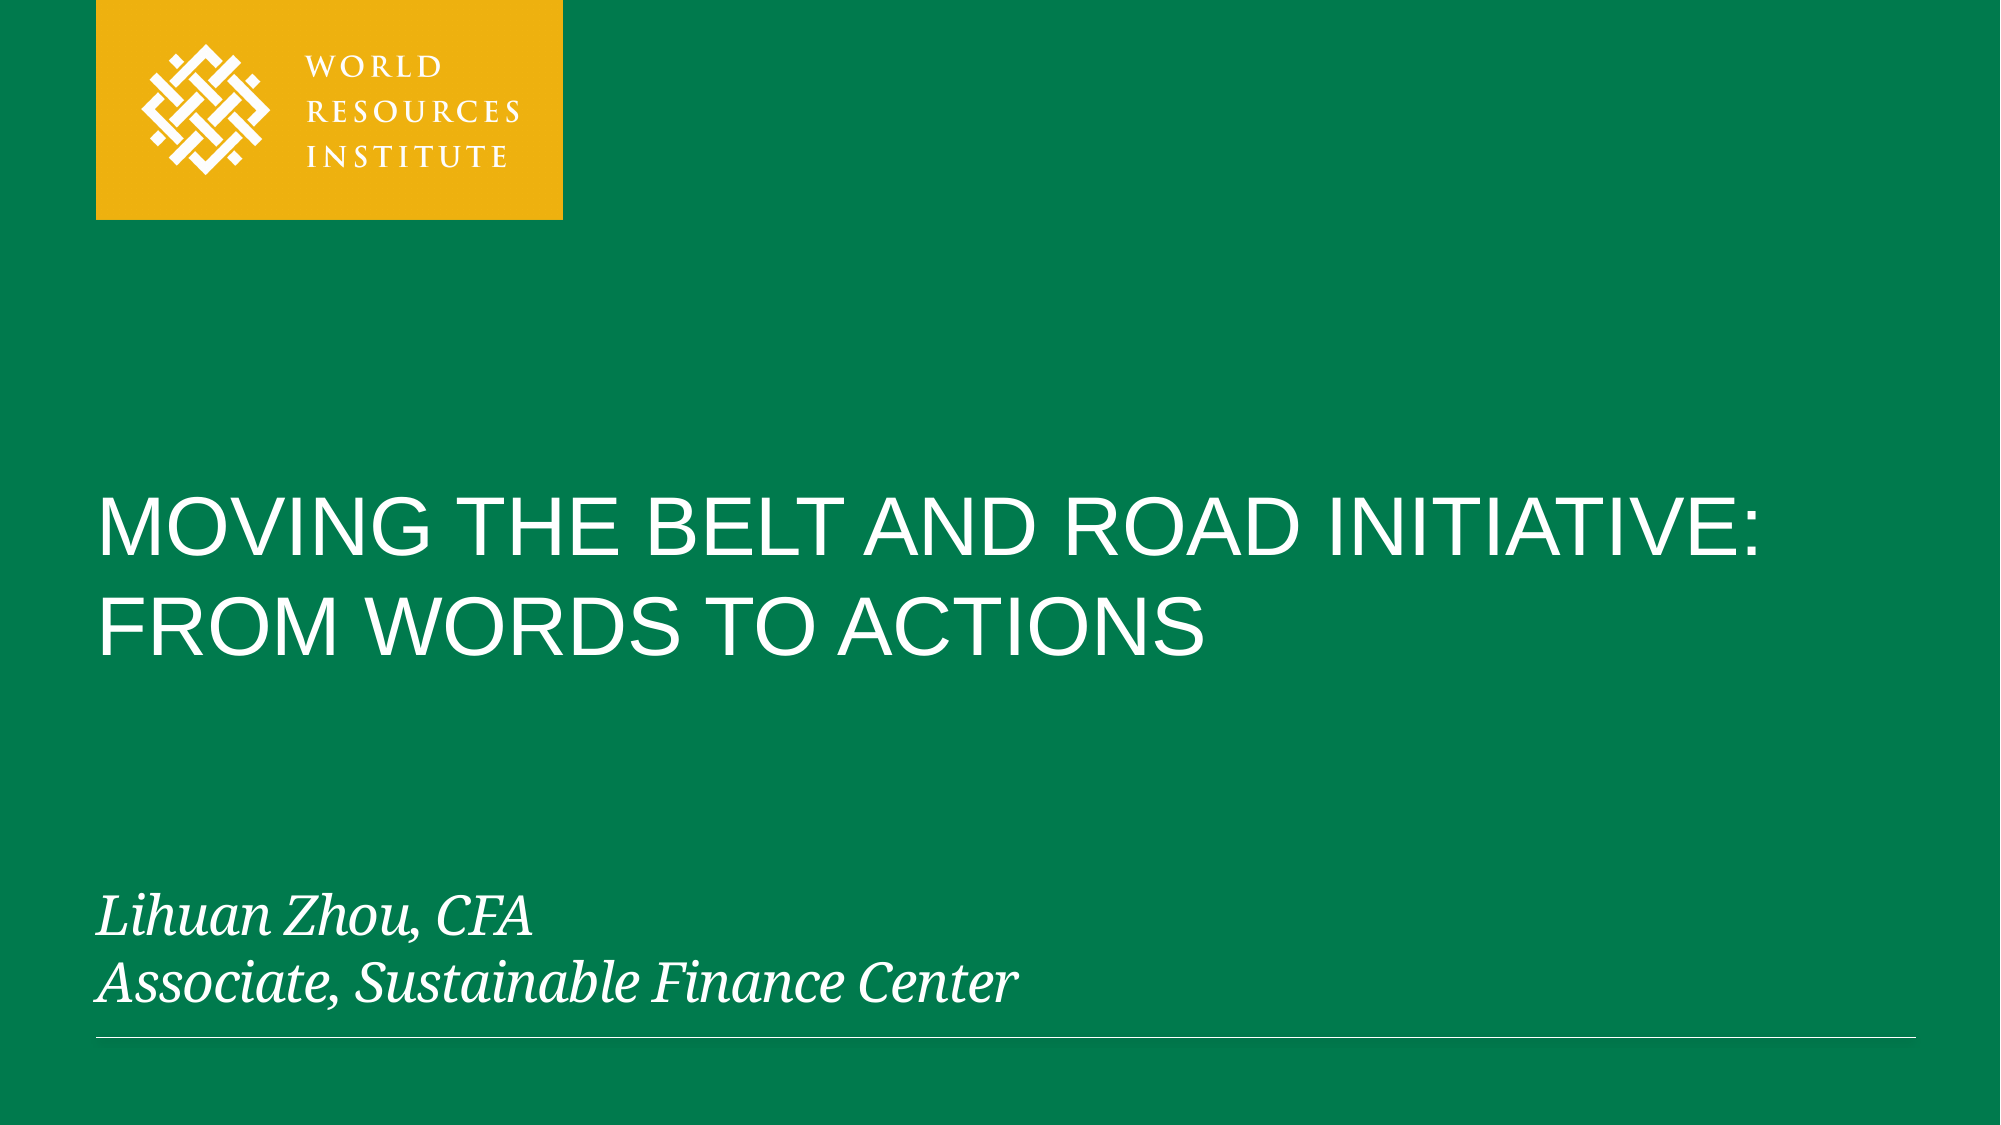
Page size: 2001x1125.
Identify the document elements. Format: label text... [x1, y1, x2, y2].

picture [96, 0, 563, 220]
title Moving the Belt and Road Initiative: From Words to Actions [96, 411, 1858, 680]
list Lihuan Zhou, CFA Associate, Sustainable Finance Center [96, 902, 1858, 1021]
